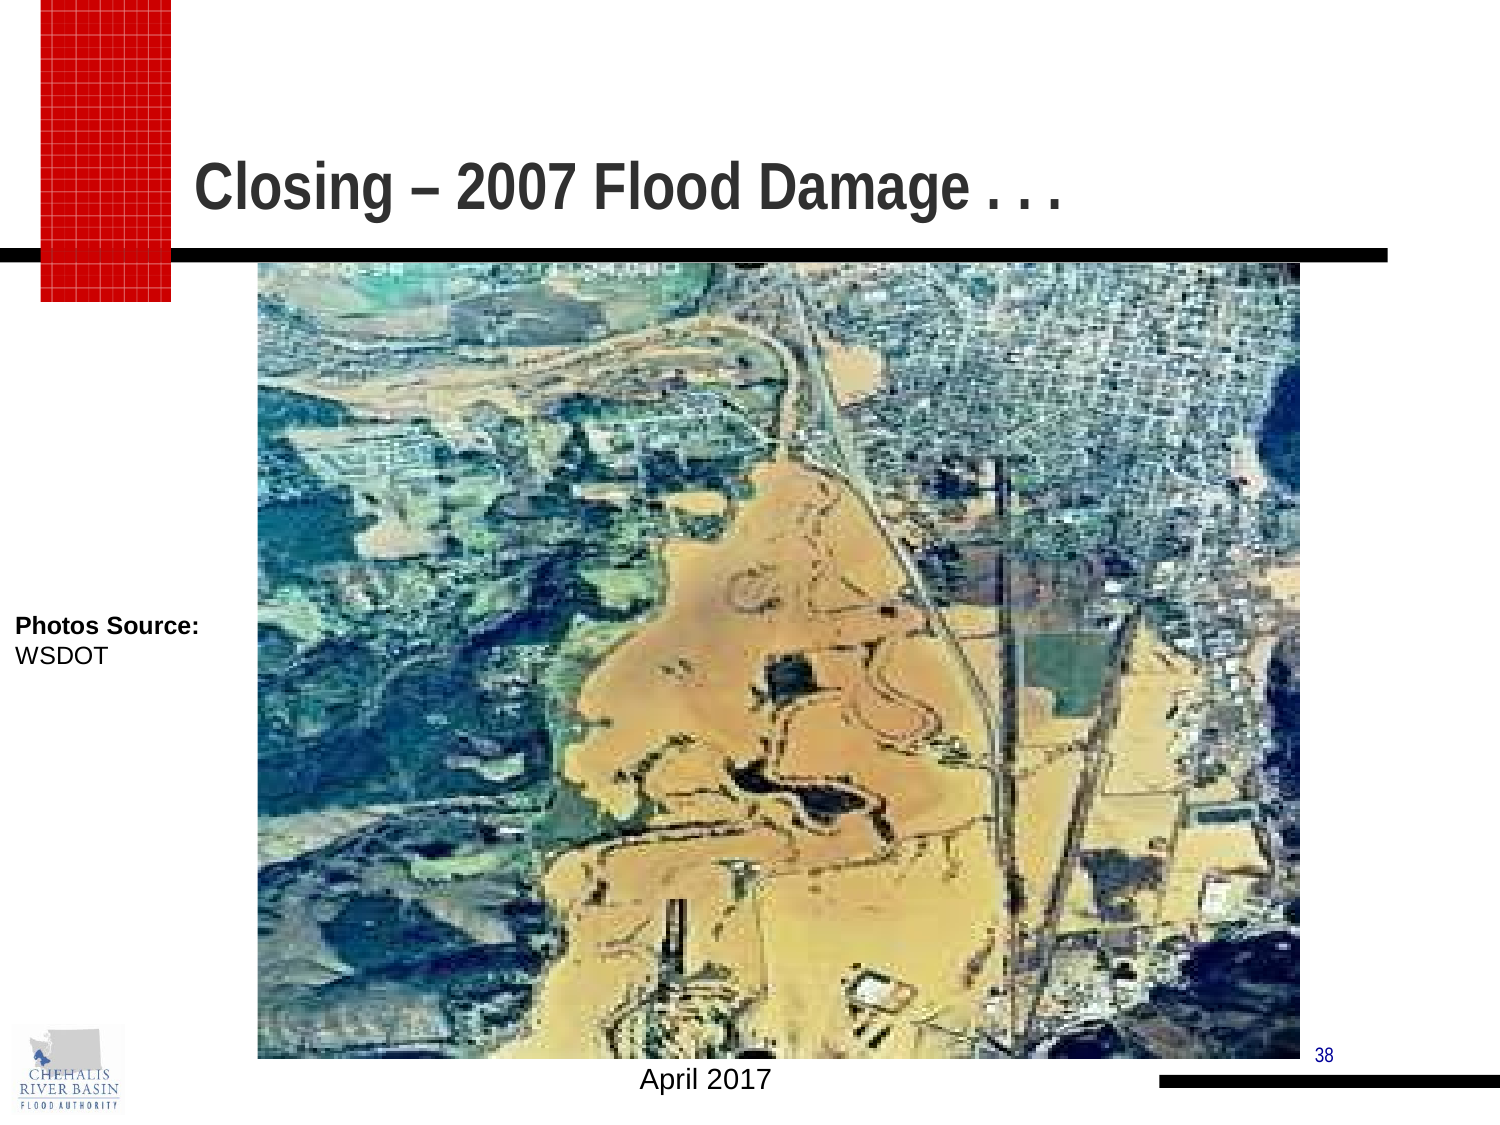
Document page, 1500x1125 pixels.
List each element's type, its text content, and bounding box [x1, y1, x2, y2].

text_box Photos Source: WSDOT [12, 609, 203, 670]
picture [40, 0, 171, 302]
title Closing – 2007 Flood Damage . . . [151, 142, 1349, 331]
slide_number 38 [1310, 1041, 1339, 1125]
footer April 2017 [637, 1059, 815, 1125]
text_box [257, 331, 1300, 1059]
text_box [11, 1024, 125, 1115]
